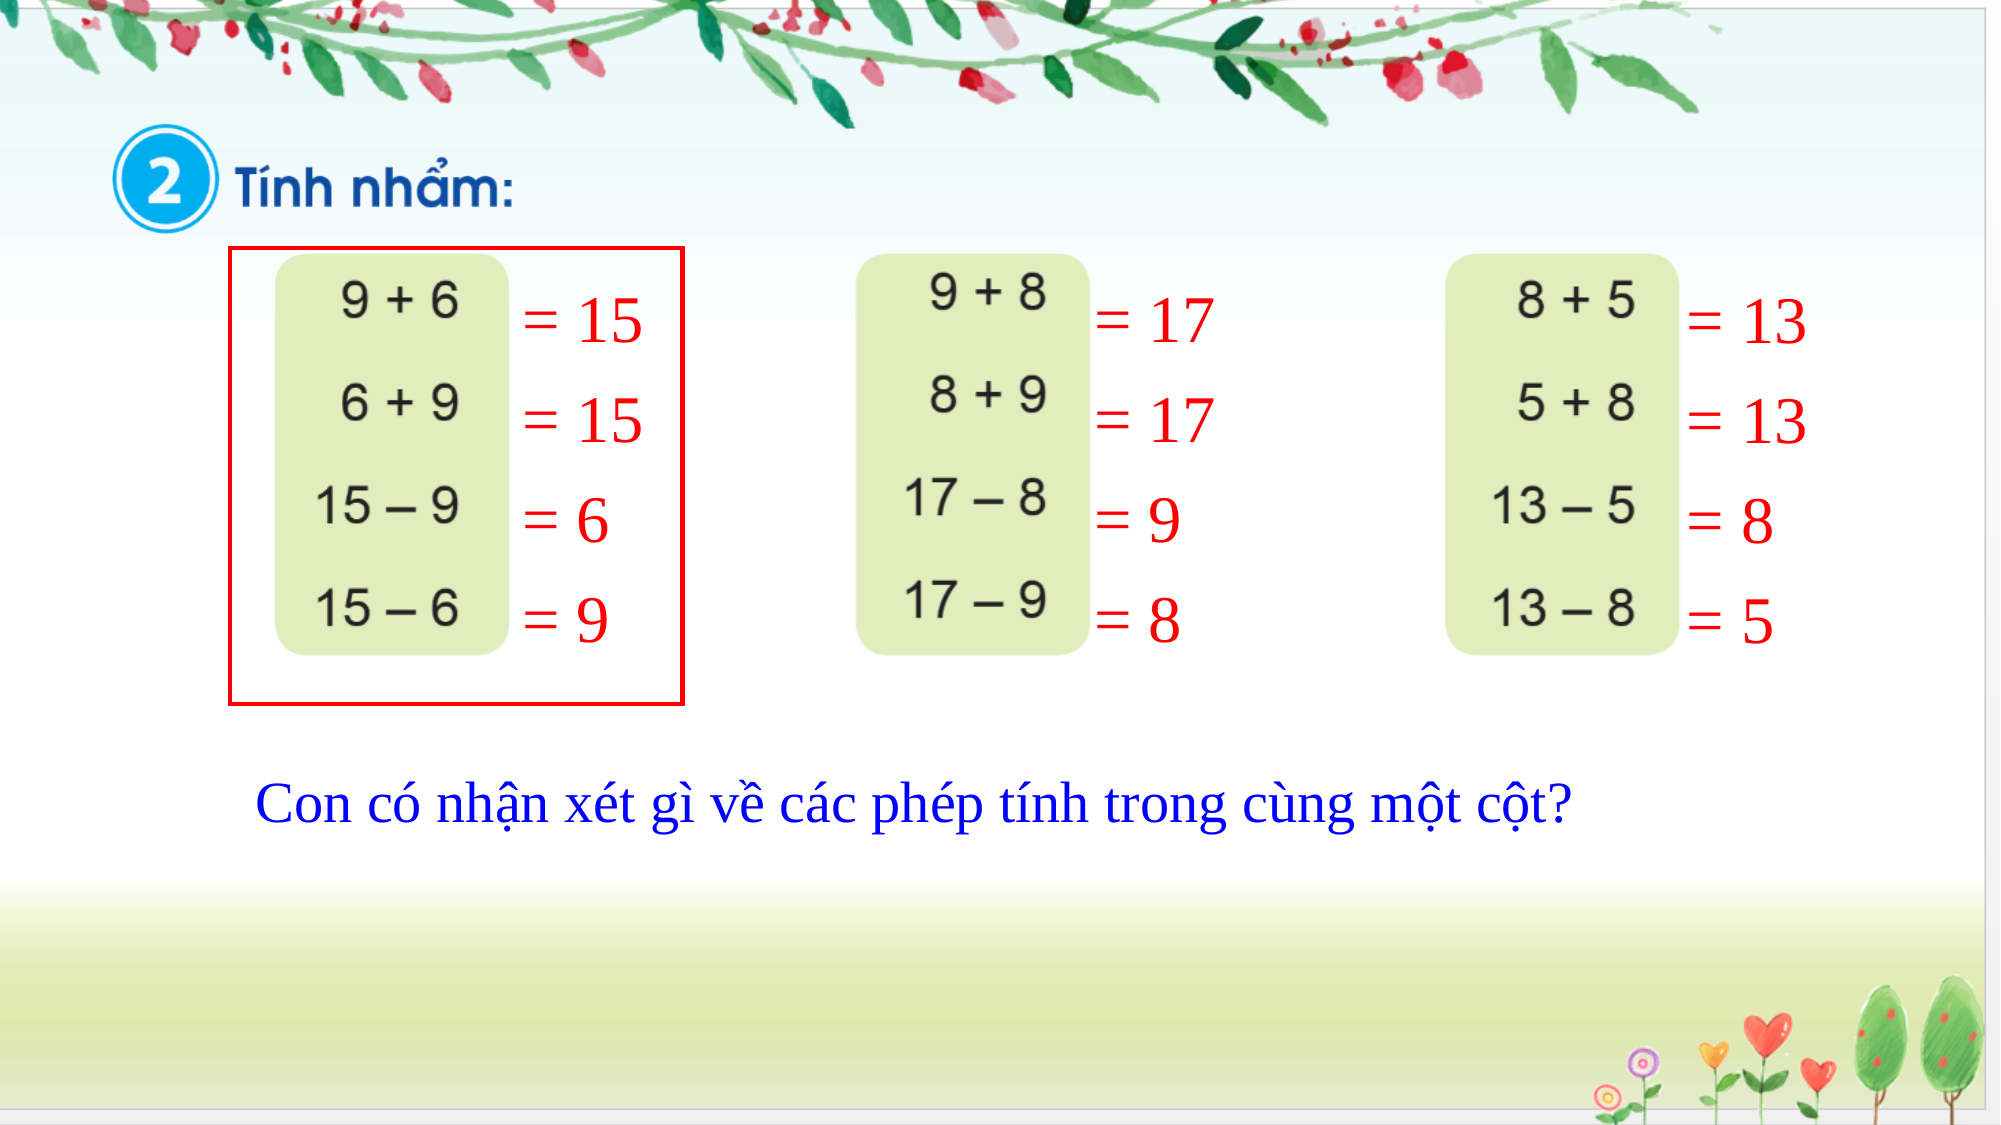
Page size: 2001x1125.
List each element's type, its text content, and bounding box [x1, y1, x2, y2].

text_box [229, 685, 684, 705]
text_box = 13 = 13 = 8 = 5 [1778, 249, 1847, 664]
picture [69, 91, 1778, 685]
text_box Con có nhận xét gì về các phép tính trong cùng một cột? [240, 756, 1705, 842]
